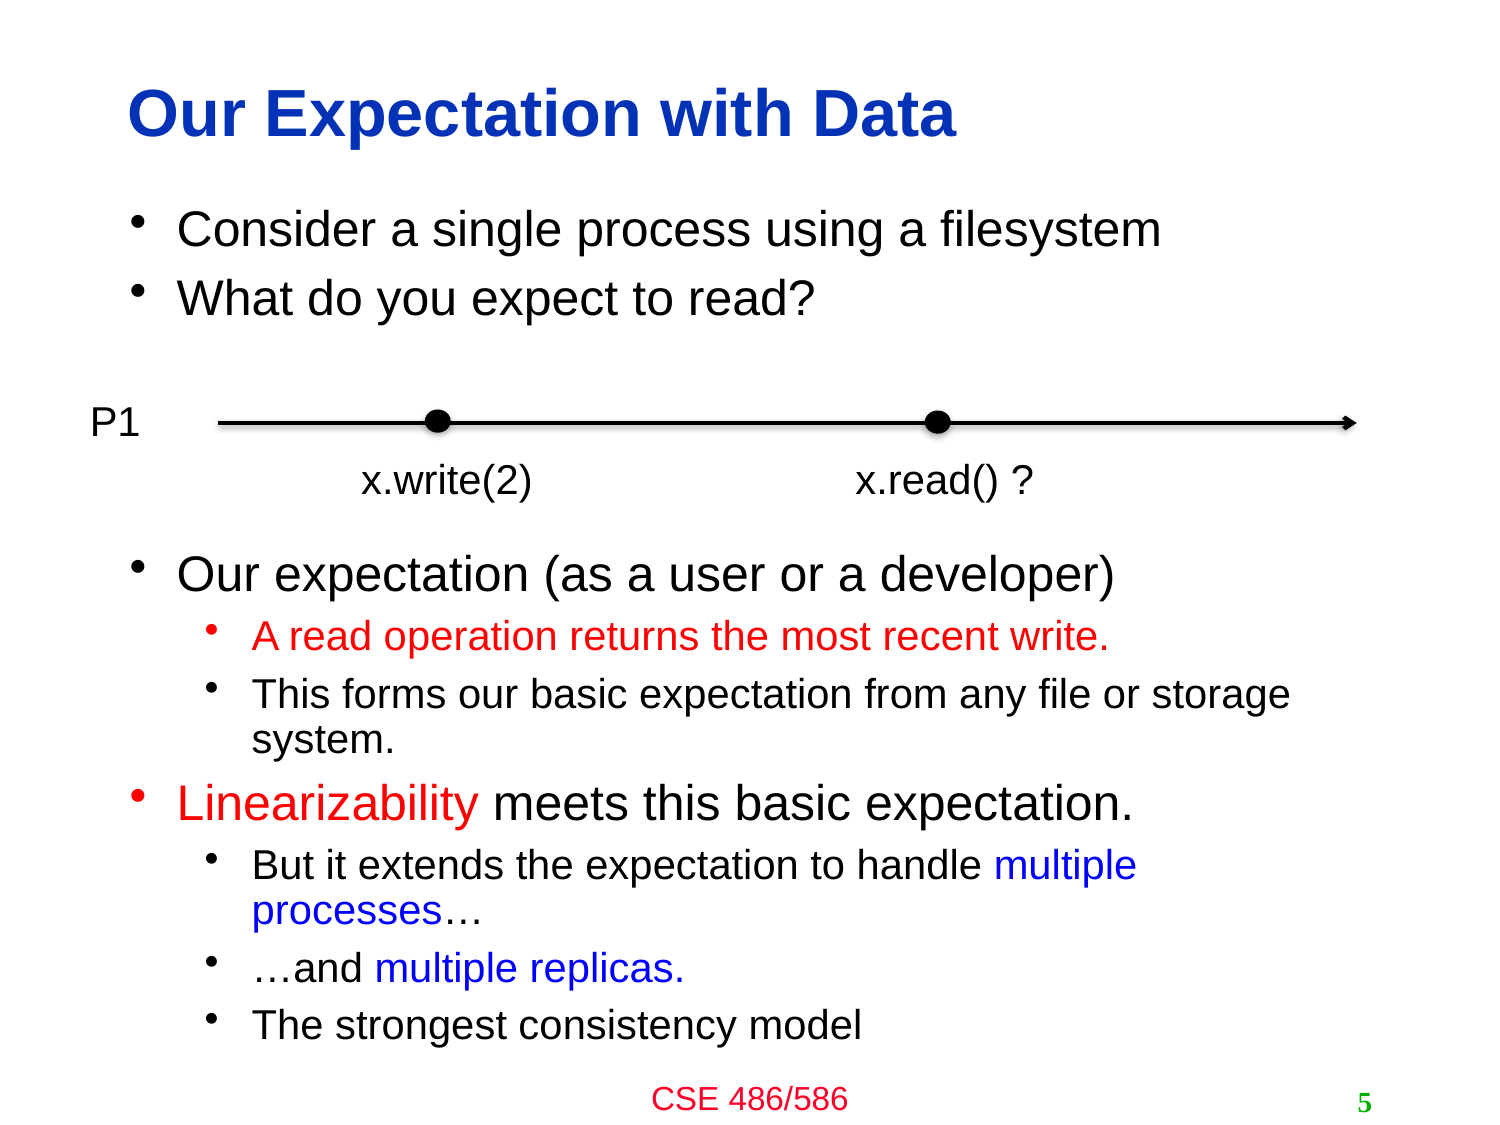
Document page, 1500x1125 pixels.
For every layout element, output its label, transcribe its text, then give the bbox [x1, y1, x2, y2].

text_box [924, 410, 951, 422]
list Consider a single process using a filesystem What do you expect to read? Our expectation (as a user or a developer) A read operation returns the most recent write. This forms our basic expectation from any file or storage system. Linearizability meets this basic expectation. But it extends the expectation to handle multiple processes… …and multiple replicas. The strongest consistency model [114, 195, 1376, 1005]
text_box P1 [75, 387, 219, 453]
title Our Expectation with Data [112, 53, 1310, 176]
text_box x.read() ? [687, 445, 1203, 511]
text_box x.write(2) [189, 445, 687, 511]
slide_number 5 [1074, 1076, 1388, 1125]
text_box [424, 409, 451, 422]
